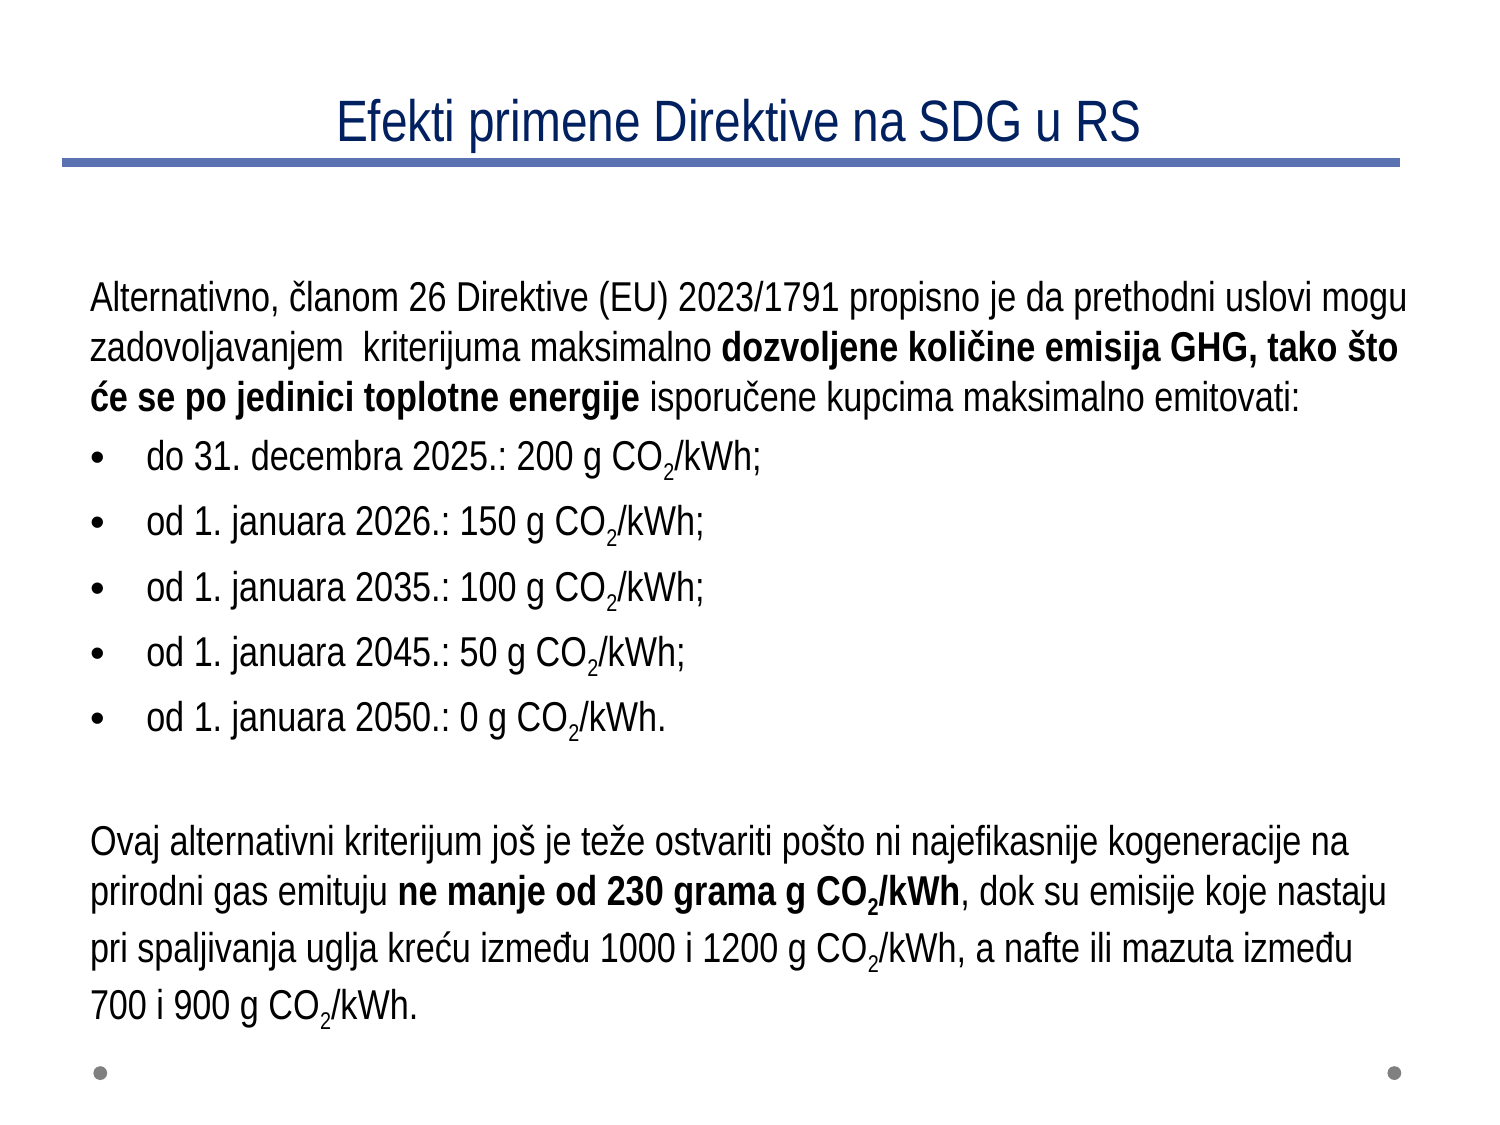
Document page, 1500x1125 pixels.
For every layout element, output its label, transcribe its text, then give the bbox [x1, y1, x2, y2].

title Efekti primene Direktive na SDG u RS [53, 0, 1425, 161]
list Alternativno, članom 26 Direktive (EU) 2023/1791 propisno je da prethodni uslovi mogu zadovoljavanjem kriterijuma maksimalno dozvoljene količine emisija GHG, tako što će se po jedinici toplotne energije isporučene kupcima maksimalno emitovati: do 31. decembra 2025.: 200 g CO2/kWh; od 1. januara 2026.: 150 g CO2/kWh; od 1. januara 2035.: 100 g CO2/kWh; od 1. januara 2045.: 50 g CO2/kWh; od 1. januara 2050.: 0 g CO2/kWh. Ovaj alternativni kriterijum još je teže ostvariti pošto ni najefikasnije kogeneracije na prirodni gas emituju ne manje od 230 grama g CO2/kWh, dok su emisije koje nastaju pri spaljivanja uglja kreću između 1000 i 1200 g CO2/kWh, a nafte ili mazuta između 700 i 900 g CO2/kWh. [75, 262, 1425, 1063]
